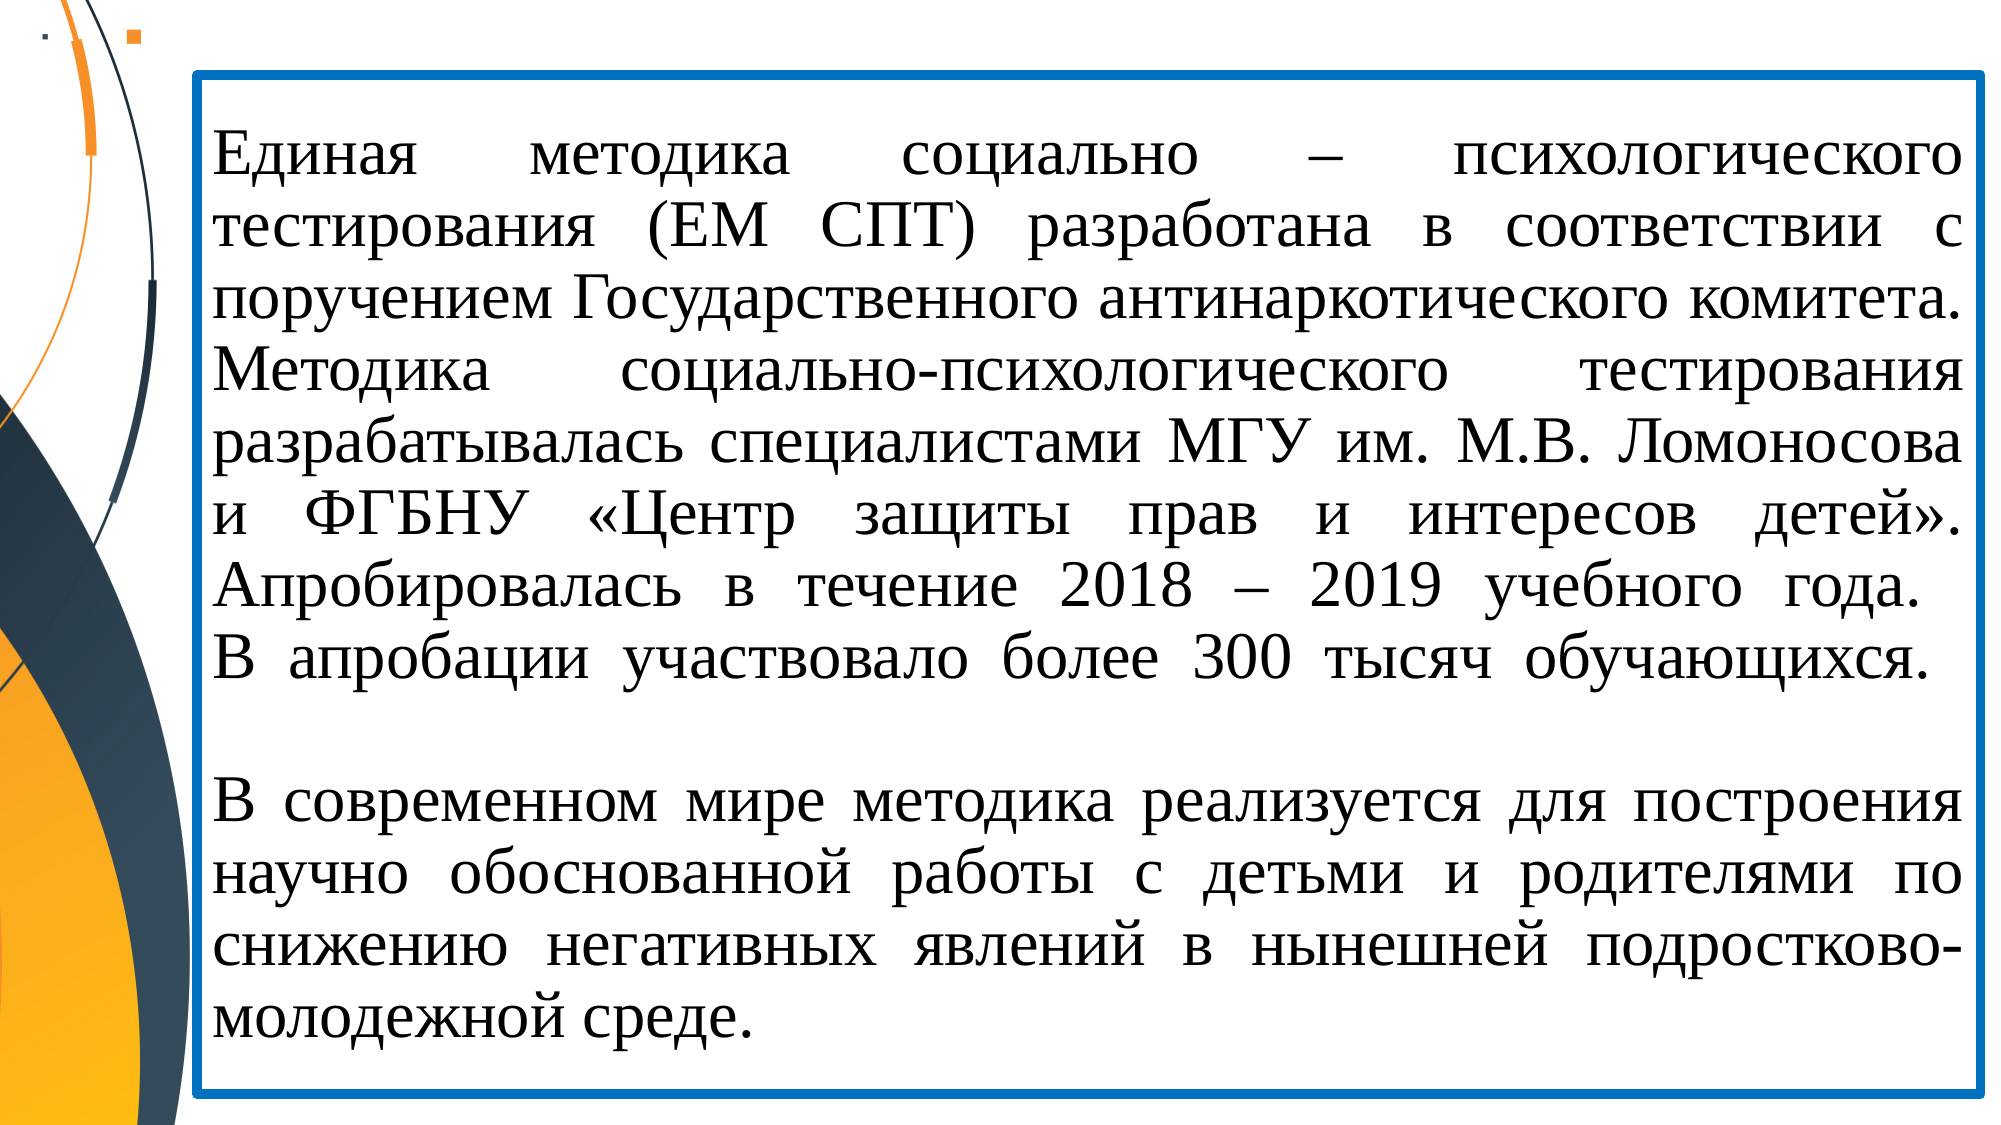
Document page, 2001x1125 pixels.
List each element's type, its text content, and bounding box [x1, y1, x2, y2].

picture [0, 0, 2000, 1125]
title Единая методика социально – психологического тестирования (ЕМ СПТ) разработана в соответствии с поручением Государственного антинаркотического комитета. Методика социально-психологического тестирования разрабатывалась специалистами МГУ им. М.В. Ломоносова и ФГБНУ «Центр защиты прав и интересов детей». Апробировалась в течение 2018 – 2019 учебного года. В апробации участвовало более 300 тысяч обучающихся. В современном мире методика реализуется для построения научно обоснованной работы с детьми и родителями по снижению негативных явлений в нынешней подростково-молодежной среде. [197, 75, 1981, 1095]
